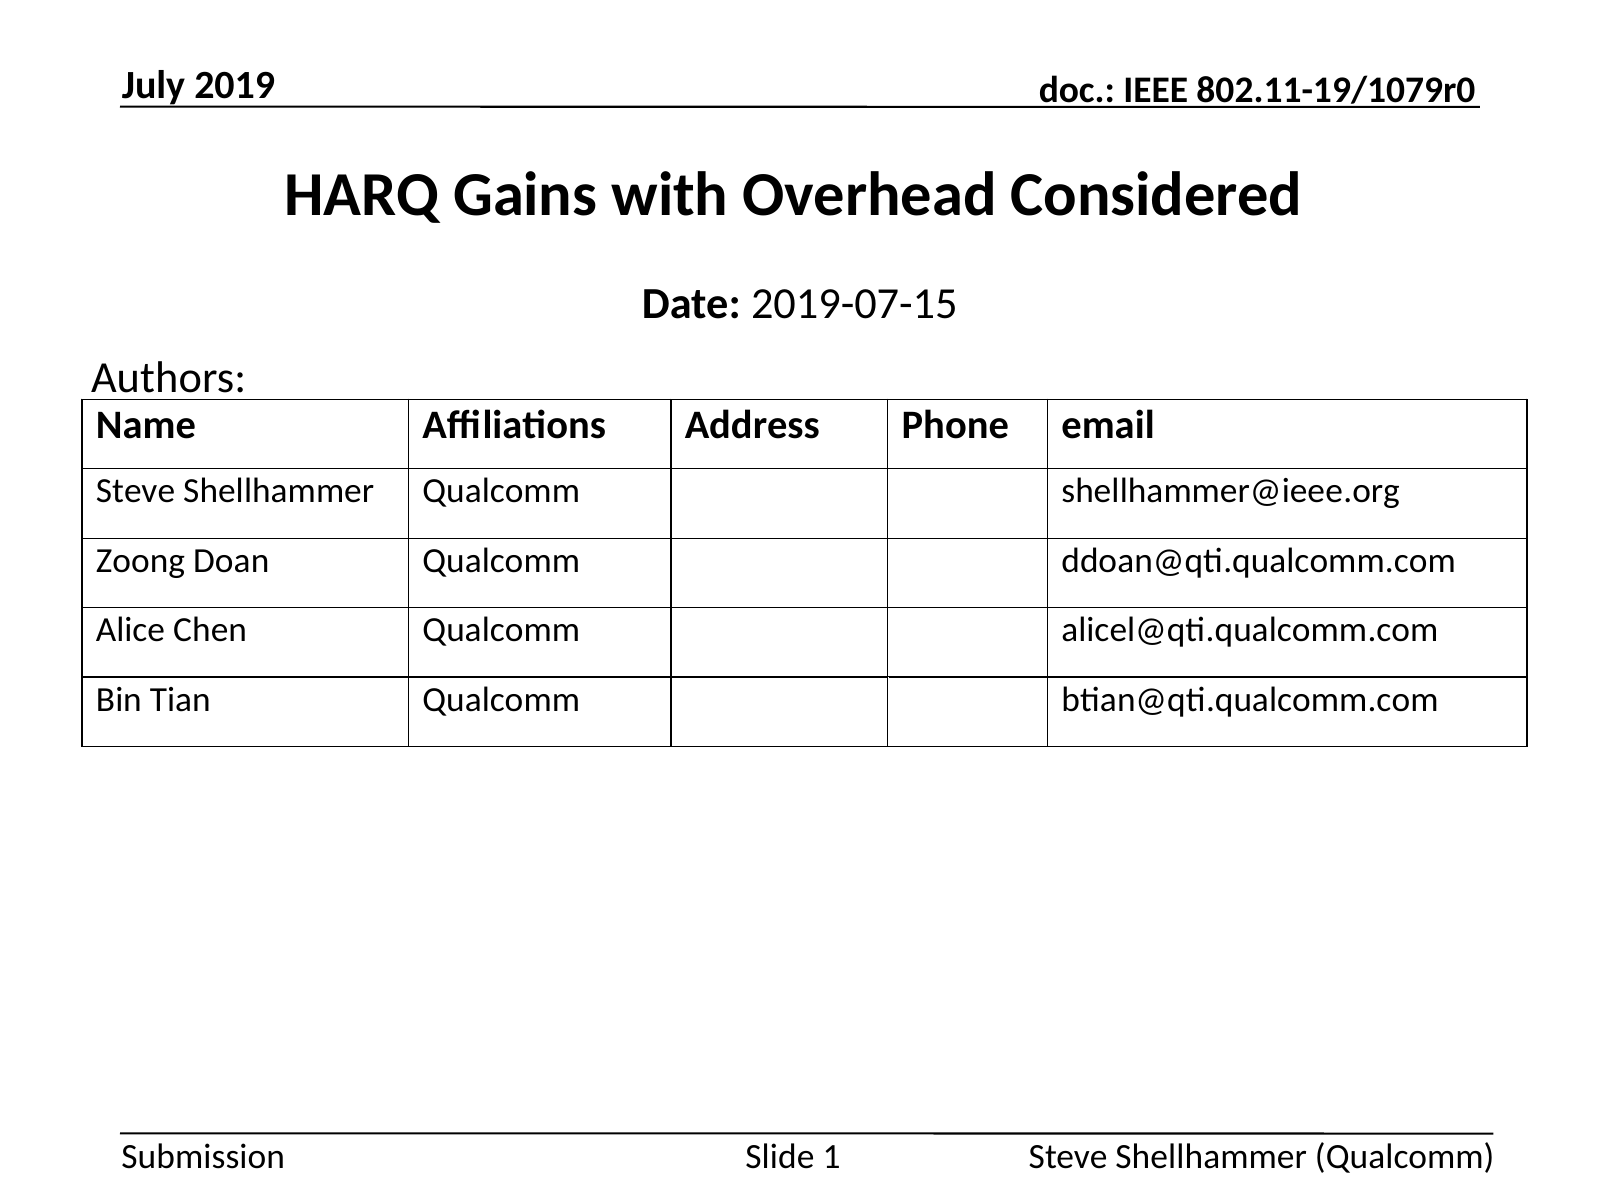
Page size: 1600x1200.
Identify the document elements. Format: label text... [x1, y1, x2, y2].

title HARQ Gains with Overhead Considered [49, 113, 1539, 267]
footer Steve Shellhammer (Qualcomm) [962, 1132, 1495, 1165]
slide_number Slide 1 [733, 1132, 854, 1197]
list Date: 2019-07-15 [119, 266, 1481, 337]
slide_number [121, 58, 526, 107]
text_box Authors: [74, 339, 329, 397]
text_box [63, 398, 1552, 902]
